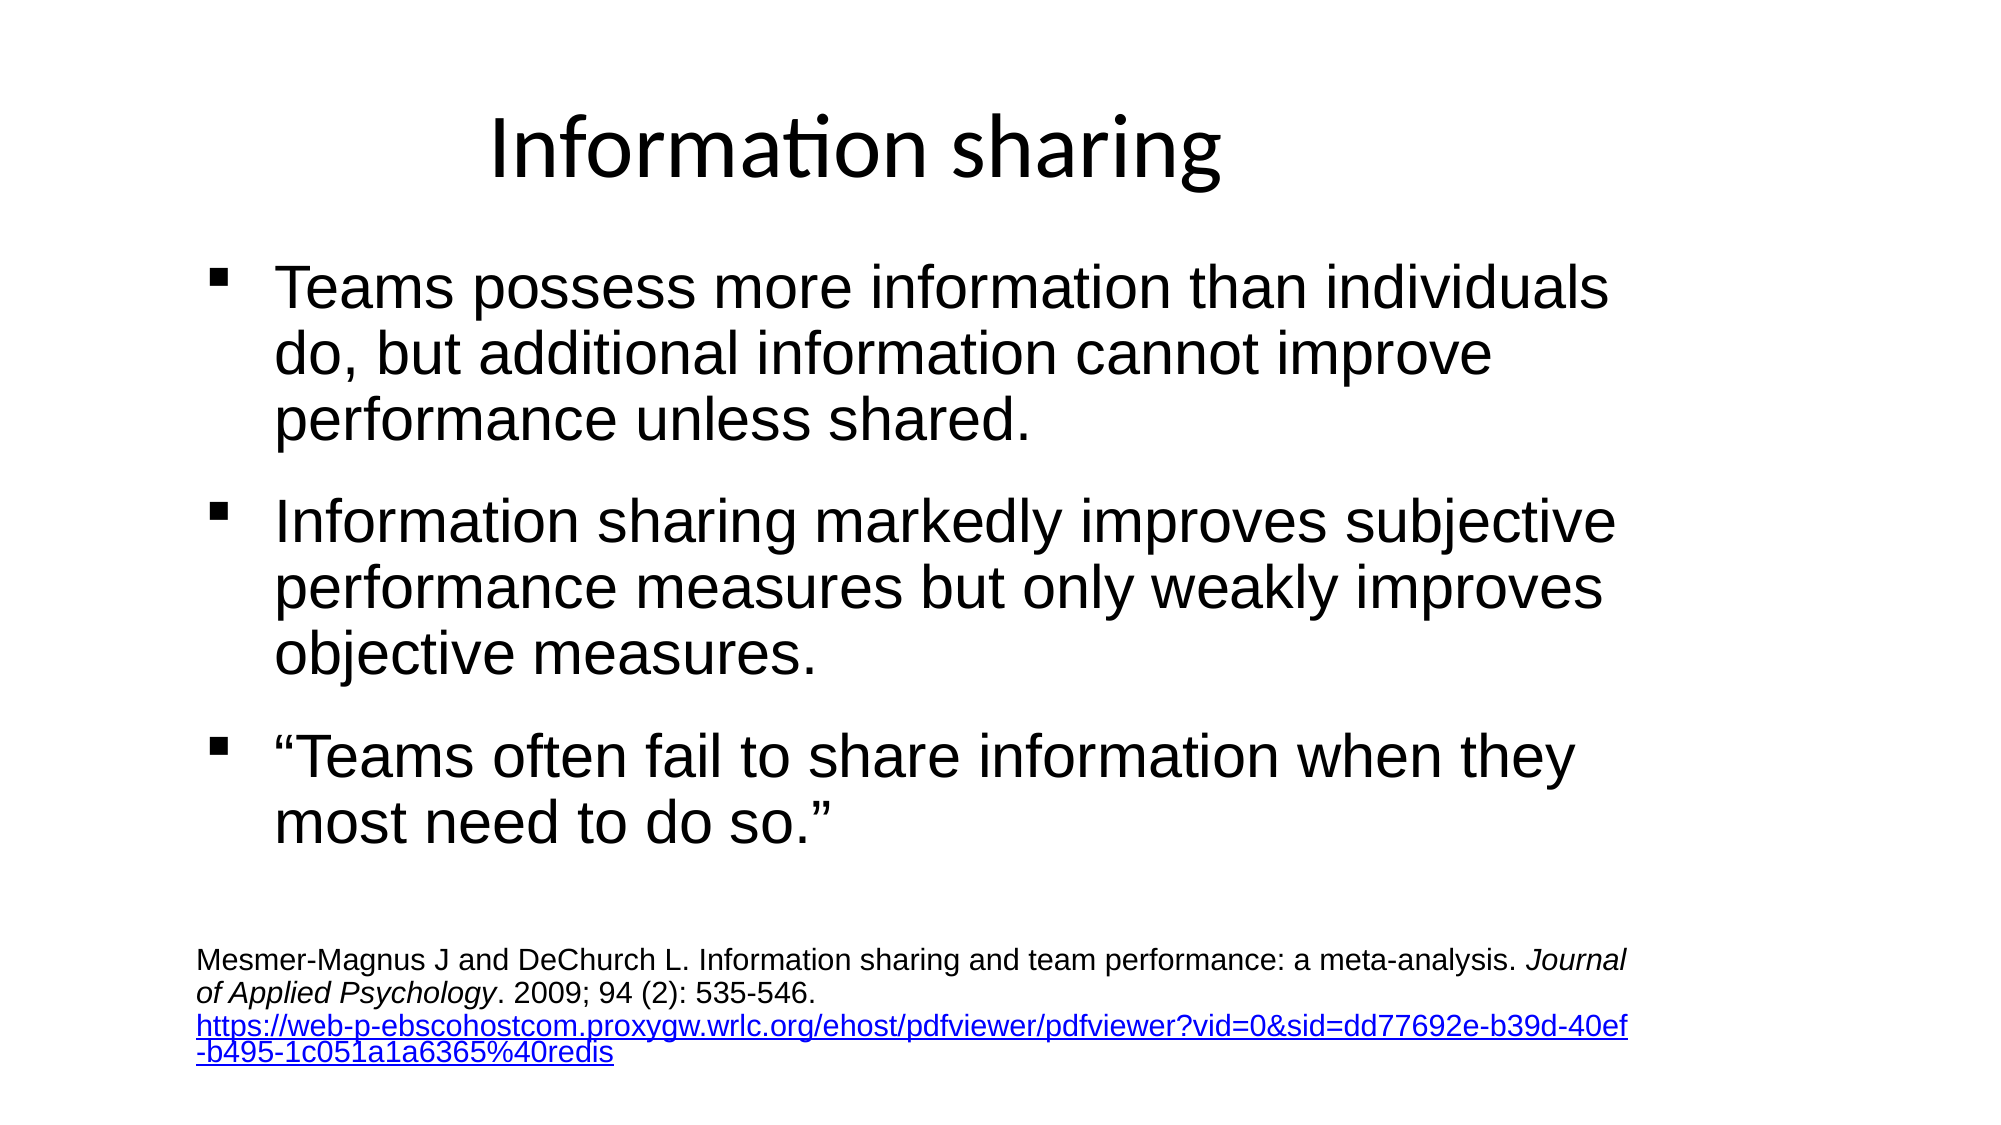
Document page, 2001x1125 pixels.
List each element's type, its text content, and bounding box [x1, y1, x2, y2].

list Teams possess more information than individuals do, but additional information cannot improve performance unless shared. Information sharing markedly improves subjective performance measures but only weakly improves objective measures. “Teams often fail to share information when they most need to do so.” Mesmer-Magnus J and DeChurch L. Information sharing and team performance: a meta-analysis. Journal of Applied Psychology. 2009; 94 (2): 535-546. https://web-p-ebscohostcom.proxygw.wrlc.org/ehost/pdfviewer/pdfviewer?vid=0&sid=dd77692e-b39d-40ef-b495-1c051a1a6365%40redis [181, 228, 1649, 1061]
title Information sharing [105, 48, 1649, 247]
